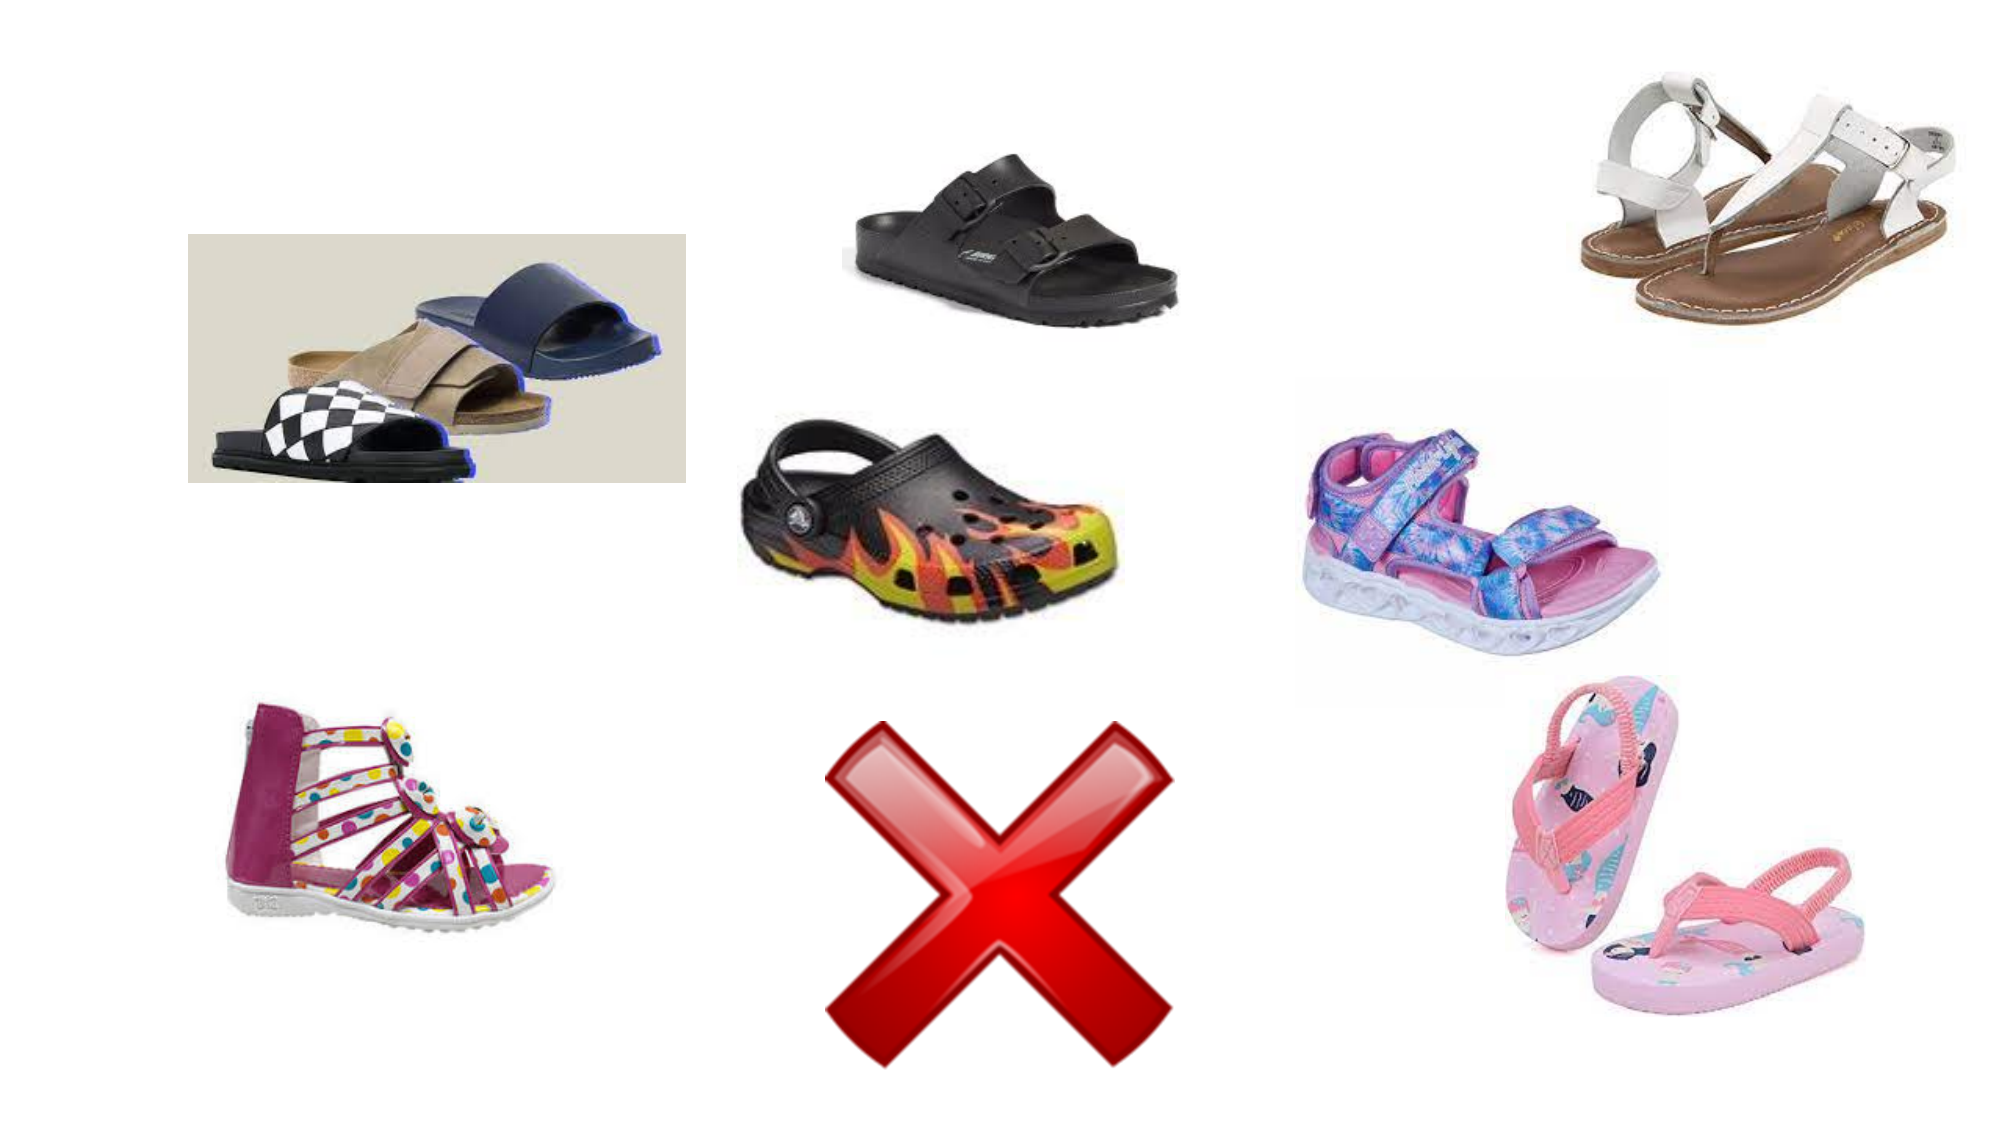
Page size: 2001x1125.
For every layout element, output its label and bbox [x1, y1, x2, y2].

picture [1566, 47, 1971, 352]
picture [1295, 377, 1866, 1017]
picture [825, 721, 1175, 1070]
picture [188, 234, 686, 483]
picture [737, 65, 1195, 668]
picture [215, 642, 568, 994]
